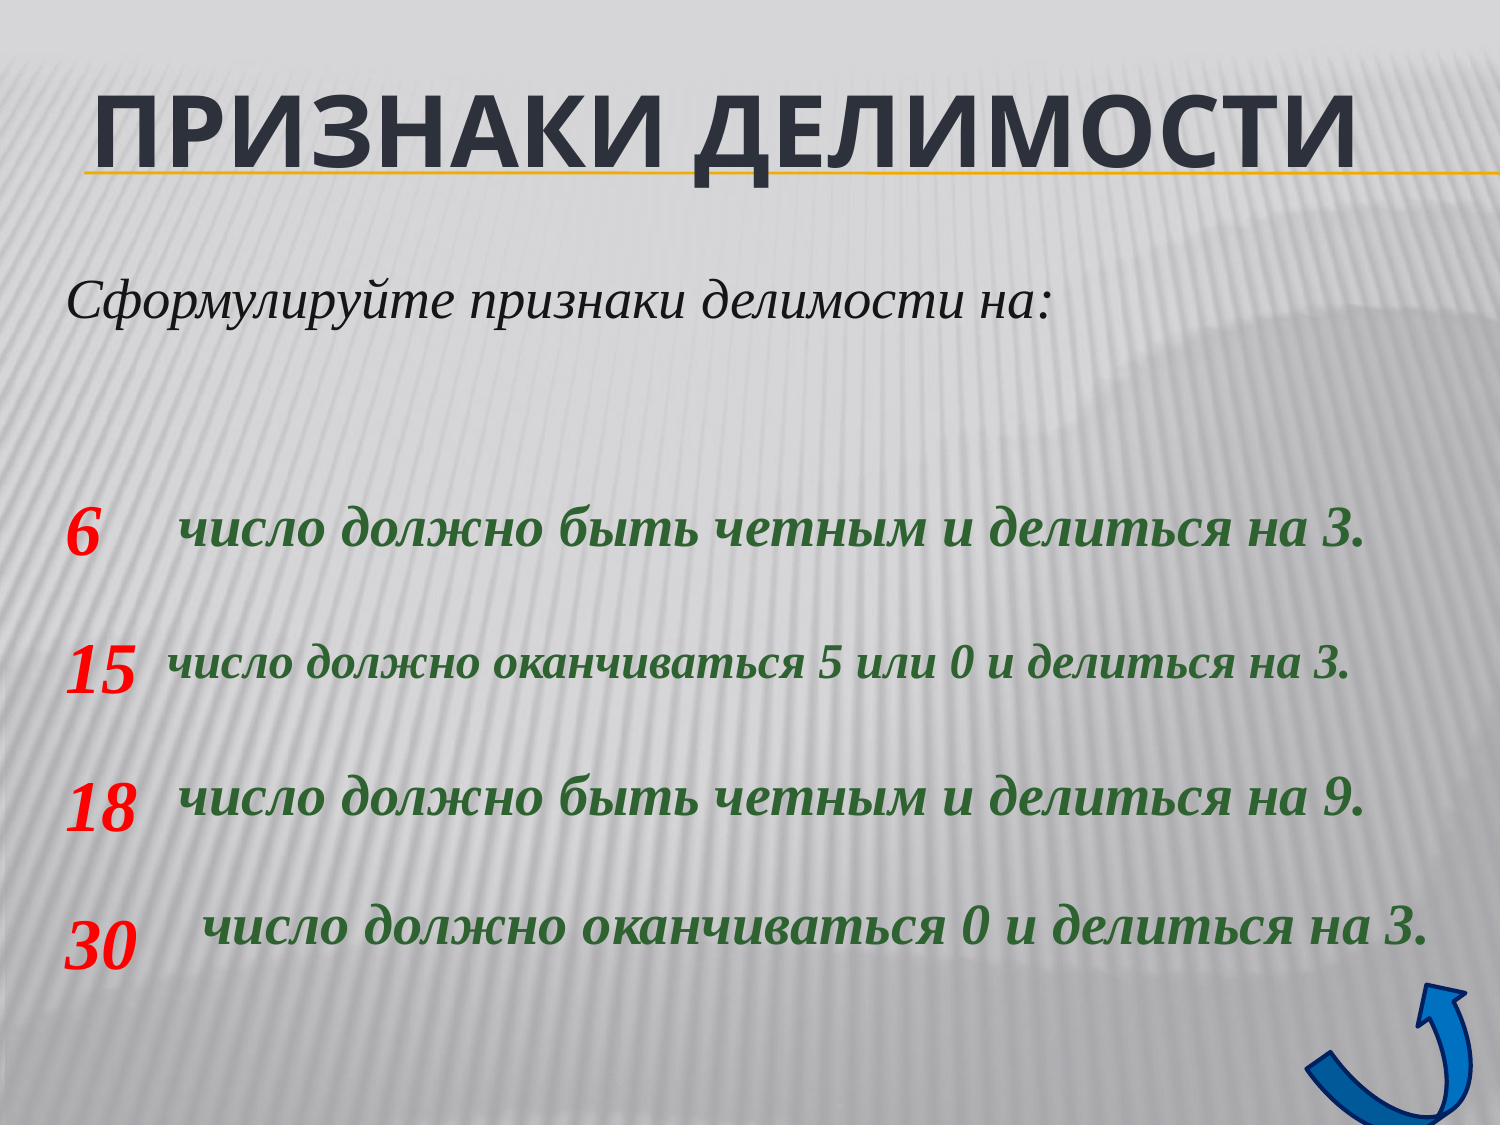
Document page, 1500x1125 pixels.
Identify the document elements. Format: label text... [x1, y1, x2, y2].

text_box число должно быть четным и делиться на 3. [163, 480, 1407, 566]
text_box ПРИЗНАКИ ДЕЛИМОСТИ [74, 58, 1500, 196]
list Сформулируйте признаки делимости на: 6 15 18 30 [49, 254, 1476, 998]
text_box число должно оканчиваться 0 и делиться на 3. [187, 878, 1454, 964]
text_box число должно быть четным и делиться на 9. [163, 750, 1407, 835]
text_box [1304, 982, 1473, 1125]
text_box число должно оканчиваться 5 или 0 и делиться на 3. [152, 621, 1500, 696]
